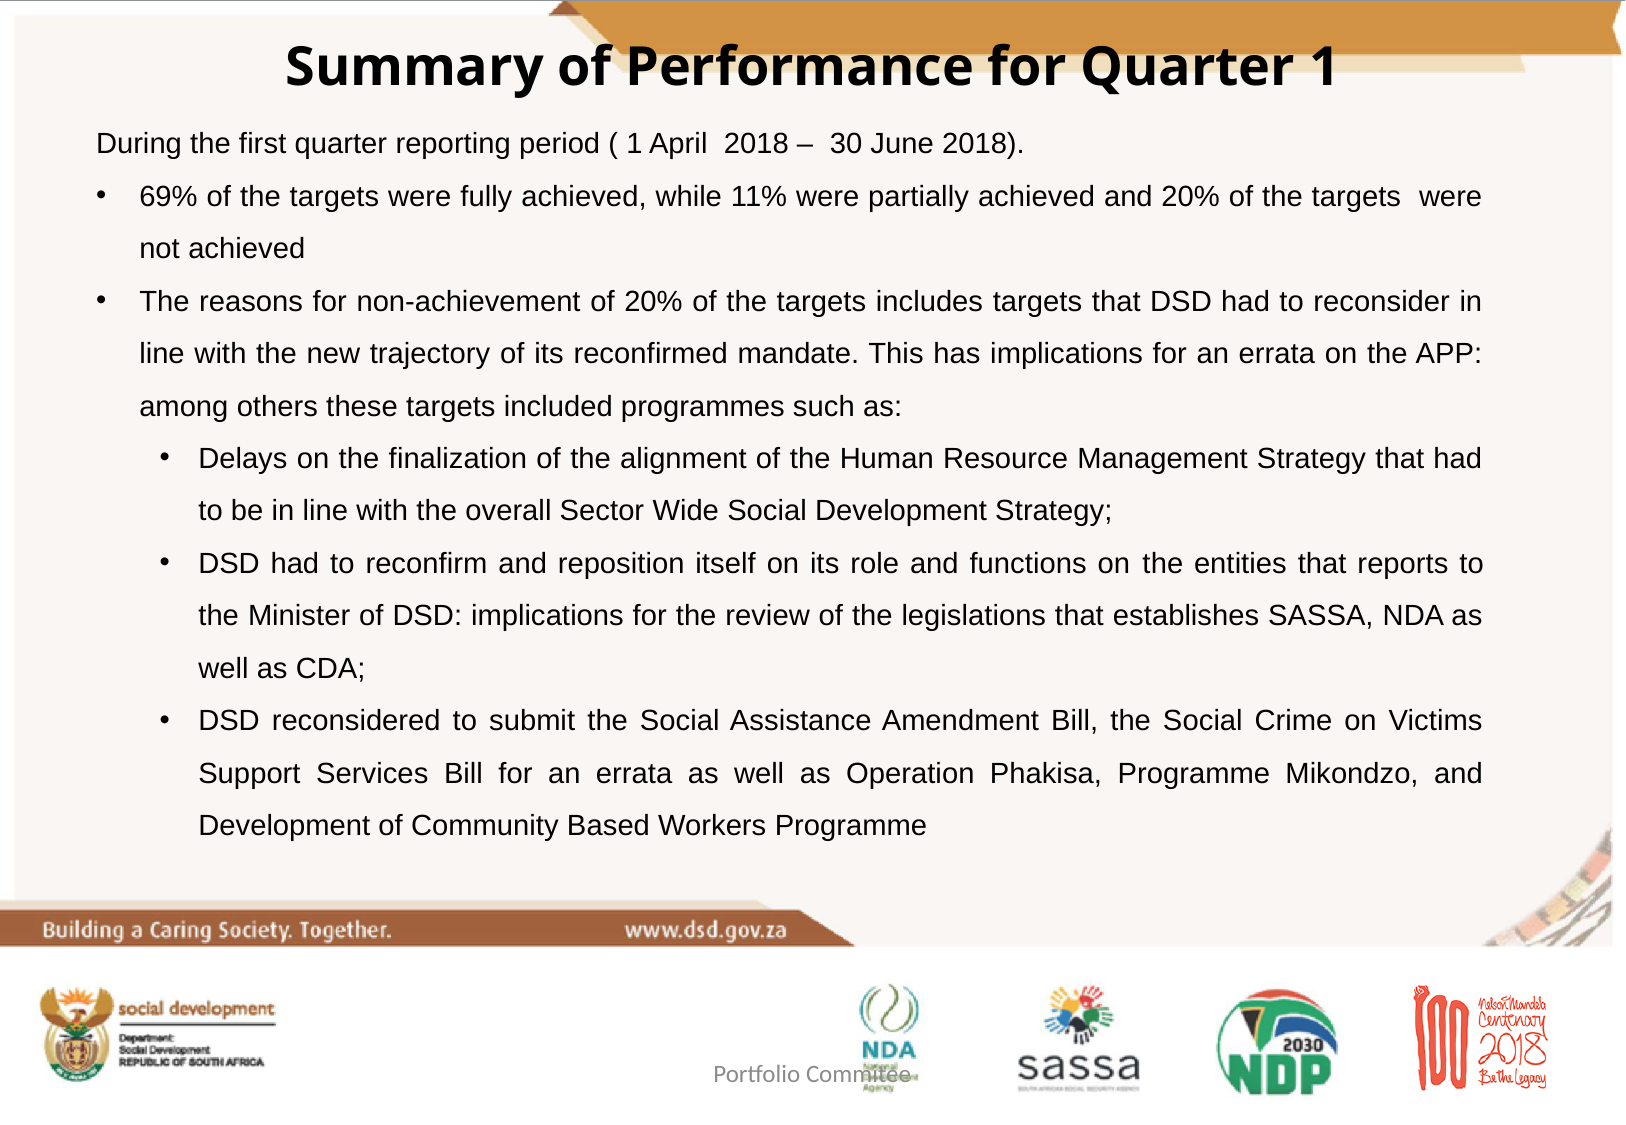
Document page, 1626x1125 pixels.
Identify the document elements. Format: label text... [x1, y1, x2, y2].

footer Portfolio Commitee [555, 1042, 1070, 1103]
picture [0, 0, 1626, 1125]
text_box During the first quarter reporting period ( 1 April 2018 – 30 June 2018). 69% of the targets were fully achieved, while 11% were partially achieved and 20% of the targets were not achieved The reasons for non-achievement of 20% of the targets includes targets that DSD had to reconsider in line with the new trajectory of its reconfirmed mandate. This has implications for an errata on the APP: among others these targets included programmes such as: Delays on the finalization of the alignment of the Human Resource Management Strategy that had to be in line with the overall Sector Wide Social Development Strategy; DSD had to reconfirm and reposition itself on its role and functions on the entities that reports to the Minister of DSD: implications for the review of the legislations that establishes SASSA, NDA as well as CDA; DSD reconsidered to submit the Social Assistance Amendment Bill, the Social Crime on Victims Support Services Bill for an errata as well as Operation Phakisa, Programme Mikondzo, and Development of Community Based Workers Programme [81, 109, 1500, 849]
text_box Summary of Performance for Quarter 1 [81, 18, 1544, 109]
